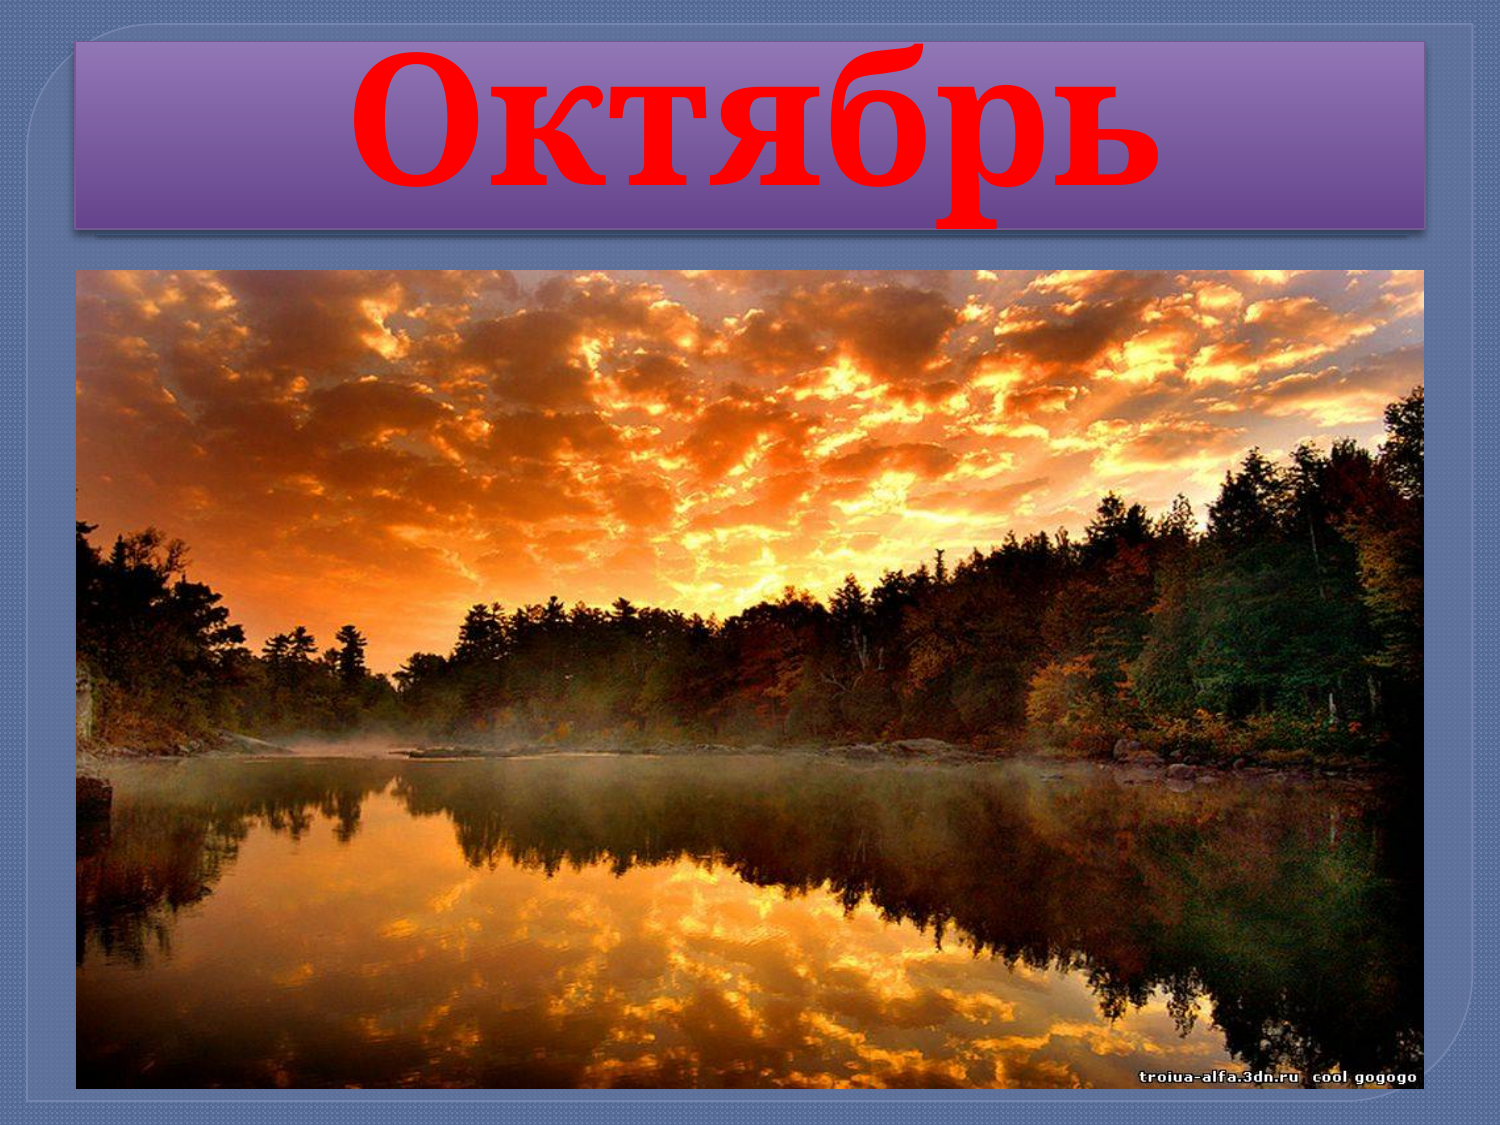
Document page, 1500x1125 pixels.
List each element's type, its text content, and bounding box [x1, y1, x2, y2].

title Октябрь [74, 41, 1426, 230]
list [76, 269, 1424, 1090]
